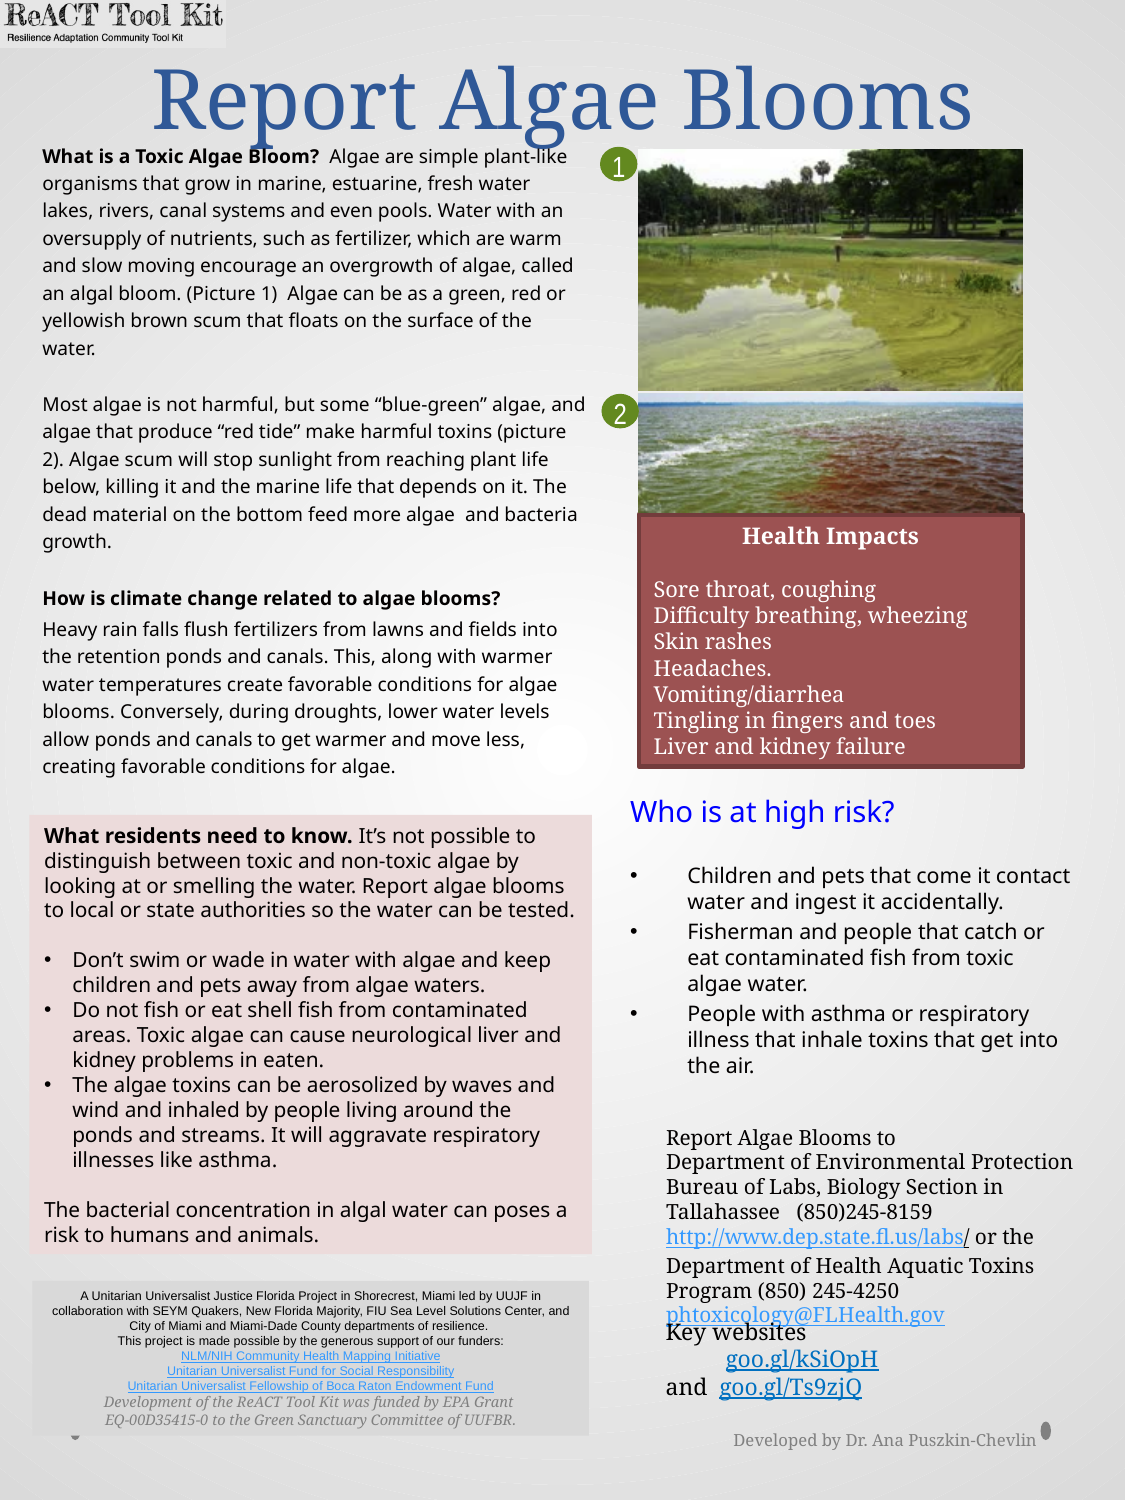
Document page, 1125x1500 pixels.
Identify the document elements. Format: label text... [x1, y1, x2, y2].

text_box Key websites goo.gl/kSiOpH and goo.gl/Ts9zjQ [650, 1309, 982, 1407]
text_box Health Impacts Sore throat, coughing Difficulty breathing, wheezing Skin rashes Headaches. Vomiting/diarrhea Tingling in fingers and toes Liver and kidney failure [637, 519, 1025, 769]
title Report Algae Blooms [56, 30, 1069, 155]
text_box What is a Toxic Algae Bloom? Algae are simple plant-like organisms that grow in marine, estuarine, fresh water lakes, rivers, canal systems and even pools. Water with an oversupply of nutrients, such as fertilizer, which are warm and slow moving encourage an overgrowth of algae, called an algal bloom. (Picture 1) Algae can be as a green, red or yellowish brown scum that floats on the surface of the water. Most algae is not harmful, but some “blue-green” algae, and algae that produce “red tide” make harmful toxins (picture 2). Algae scum will stop sunlight from reaching plant life below, killing it and the marine life that depends on it. The dead material on the bottom feed more algae and bacteria growth. How is climate change related to algae blooms? Heavy rain falls flush fertilizers from lawns and fields into the retention ponds and canals. This, along with warmer water temperatures create favorable conditions for algae blooms. Conversely, during droughts, lower water levels allow ponds and canals to get warmer and move less, creating favorable conditions for algae. [27, 131, 602, 802]
text_box A Unitarian Universalist Justice Florida Project in Shorecrest, Miami led by UUJF in collaboration with SEYM Quakers, New Florida Majority, FIU Sea Level Solutions Center, and City of Miami and Miami-Dade County departments of resilience. This project is made possible by the generous support of our funders: NLM/NIH Community Health Mapping Initiative Unitarian Universalist Fund for Social Responsibility Unitarian Universalist Fellowship of Boca Raton Endowment Fund Development of the ReACT Tool Kit was funded by EPA Grant EQ-00D35415-0 to the Green Sanctuary Committee of UUFBR. [32, 1280, 589, 1436]
text_box 2 [601, 393, 633, 429]
text_box Developed by Dr. Ana Puszkin-Chevlin [688, 1422, 1052, 1457]
picture [0, 0, 226, 48]
text_box 1 [600, 146, 634, 182]
text_box Who is at high risk? Children and pets that come it contact water and ingest it accidentally. Fisherman and people that catch or eat contaminated fish from toxic algae water. People with asthma or respiratory illness that inhale toxins that get into the air. [615, 785, 1088, 1099]
picture [638, 149, 1023, 392]
picture [638, 393, 1023, 514]
text_box Report Algae Blooms to Department of Environmental Protection Bureau of Labs, Biology Section in Tallahassee (850)245-8159 http://www.dep.state.fl.us/labs/ or the Department of Health Aquatic Toxins Program (850) 245-4250 phtoxicology@FLHealth.gov [576, 1116, 1125, 1388]
text_box What residents need to know. It’s not possible to distinguish between toxic and non-toxic algae by looking at or smelling the water. Report algae blooms to local or state authorities so the water can be tested. Don’t swim or wade in water with algae and keep children and pets away from algae waters. Do not fish or eat shell fish from contaminated areas. Toxic algae can cause neurological liver and kidney problems in eaten. The algae toxins can be aerosolized by waves and wind and inhaled by people living around the ponds and streams. It will aggravate respiratory illnesses like asthma. The bacterial concentration in algal water can poses a risk to humans and animals. [29, 814, 592, 1255]
